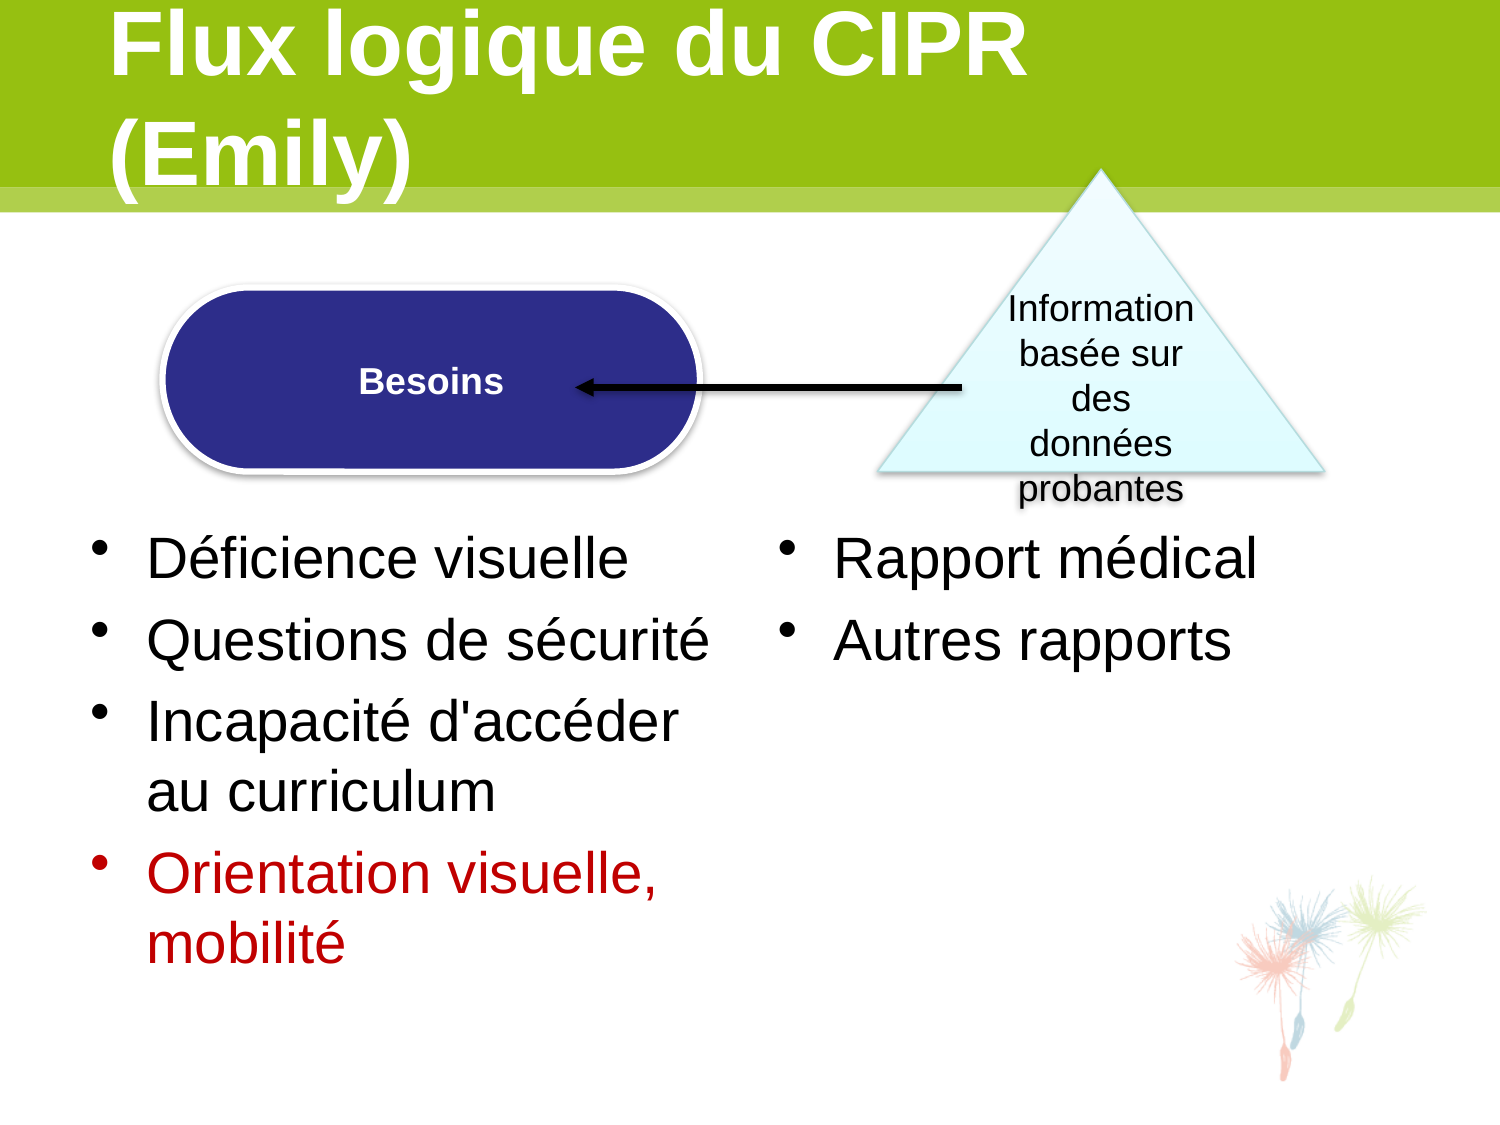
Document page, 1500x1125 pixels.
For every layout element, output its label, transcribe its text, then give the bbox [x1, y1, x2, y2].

list Rapport médical Autres rapports [762, 512, 1426, 976]
picture [1234, 874, 1427, 1083]
text_box Flux logique du CIPR (Emily) [93, 24, 1444, 163]
list Déficience visuelle Questions de sécurité Incapacité d'accéder au curriculum Orientation visuelle, mobilité [74, 512, 738, 976]
text_box Information basée sur des données probantes [876, 168, 1326, 473]
text_box Besoins [159, 284, 704, 475]
